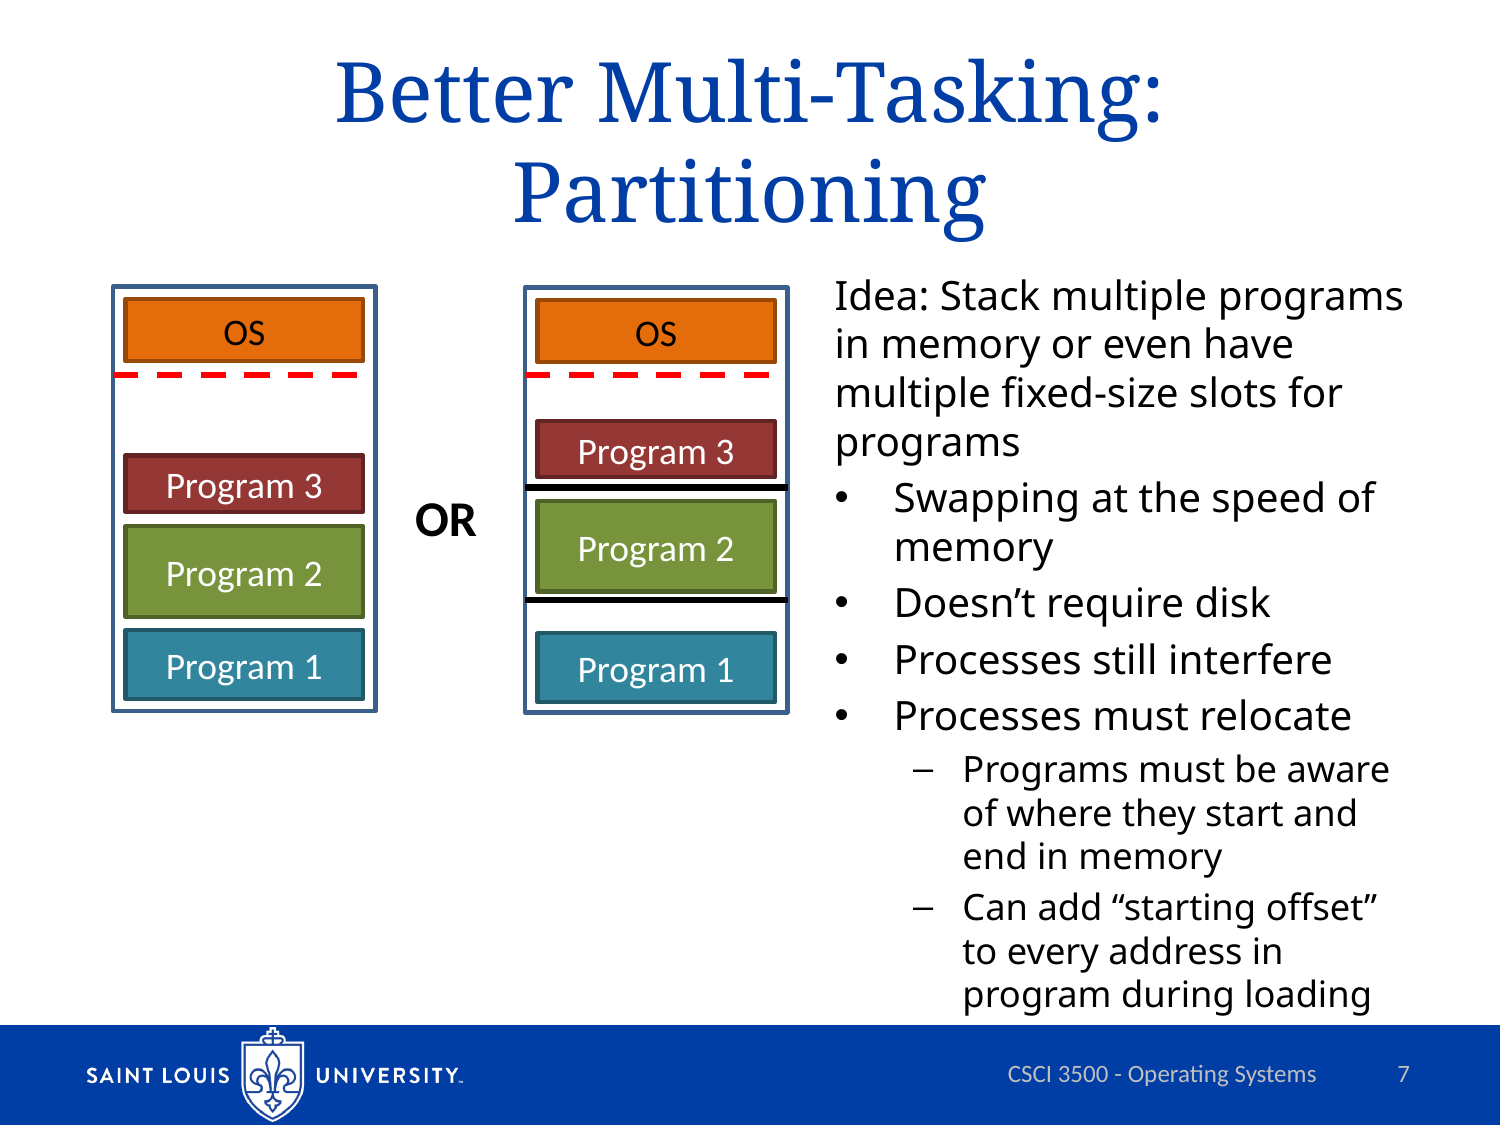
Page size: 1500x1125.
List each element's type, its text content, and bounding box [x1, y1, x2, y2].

slide_number 7 [1074, 1042, 1425, 1103]
text_box OR [400, 479, 493, 555]
footer CSCI 3500 - Operating Systems [924, 1042, 1074, 1103]
title Better Multi-Tasking: Partitioning [75, 45, 1425, 233]
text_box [112, 286, 376, 712]
picture [87, 1027, 463, 1122]
list Idea: Stack multiple programs in memory or even have multiple fixed-size slots for programs Swapping at the speed of memory Doesn’t require disk Processes still interfere Processes must relocate Programs must be aware of where they start and end in memory Can add “starting offset” to every address in program during loading [819, 262, 1425, 1025]
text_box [524, 287, 788, 713]
